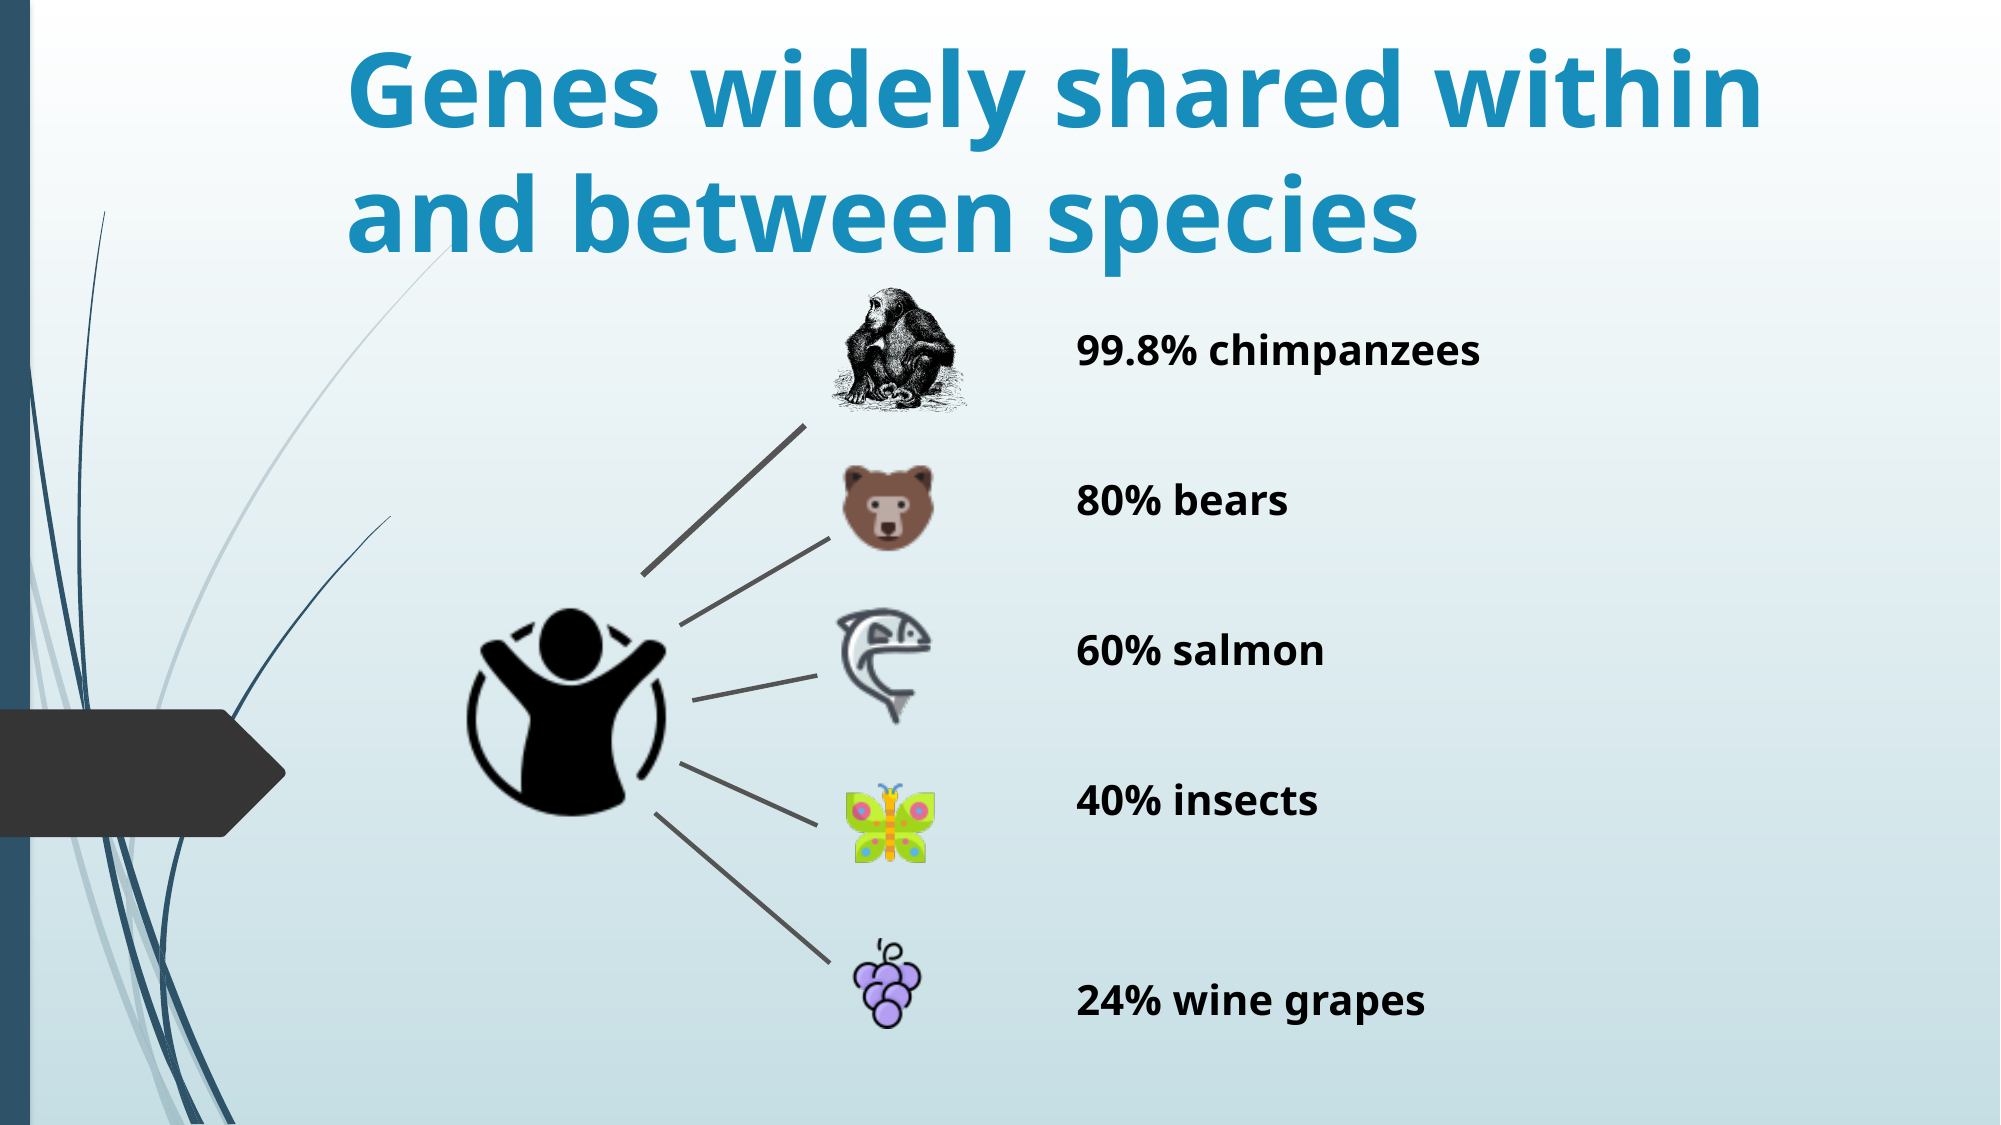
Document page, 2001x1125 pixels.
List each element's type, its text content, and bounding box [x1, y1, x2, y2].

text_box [446, 279, 978, 1039]
title Genes widely shared within and between species [330, 12, 1793, 281]
text_box 99.8% chimpanzees 80% bears 60% salmon 40% insects 24% wine grapes [1061, 316, 1637, 1032]
